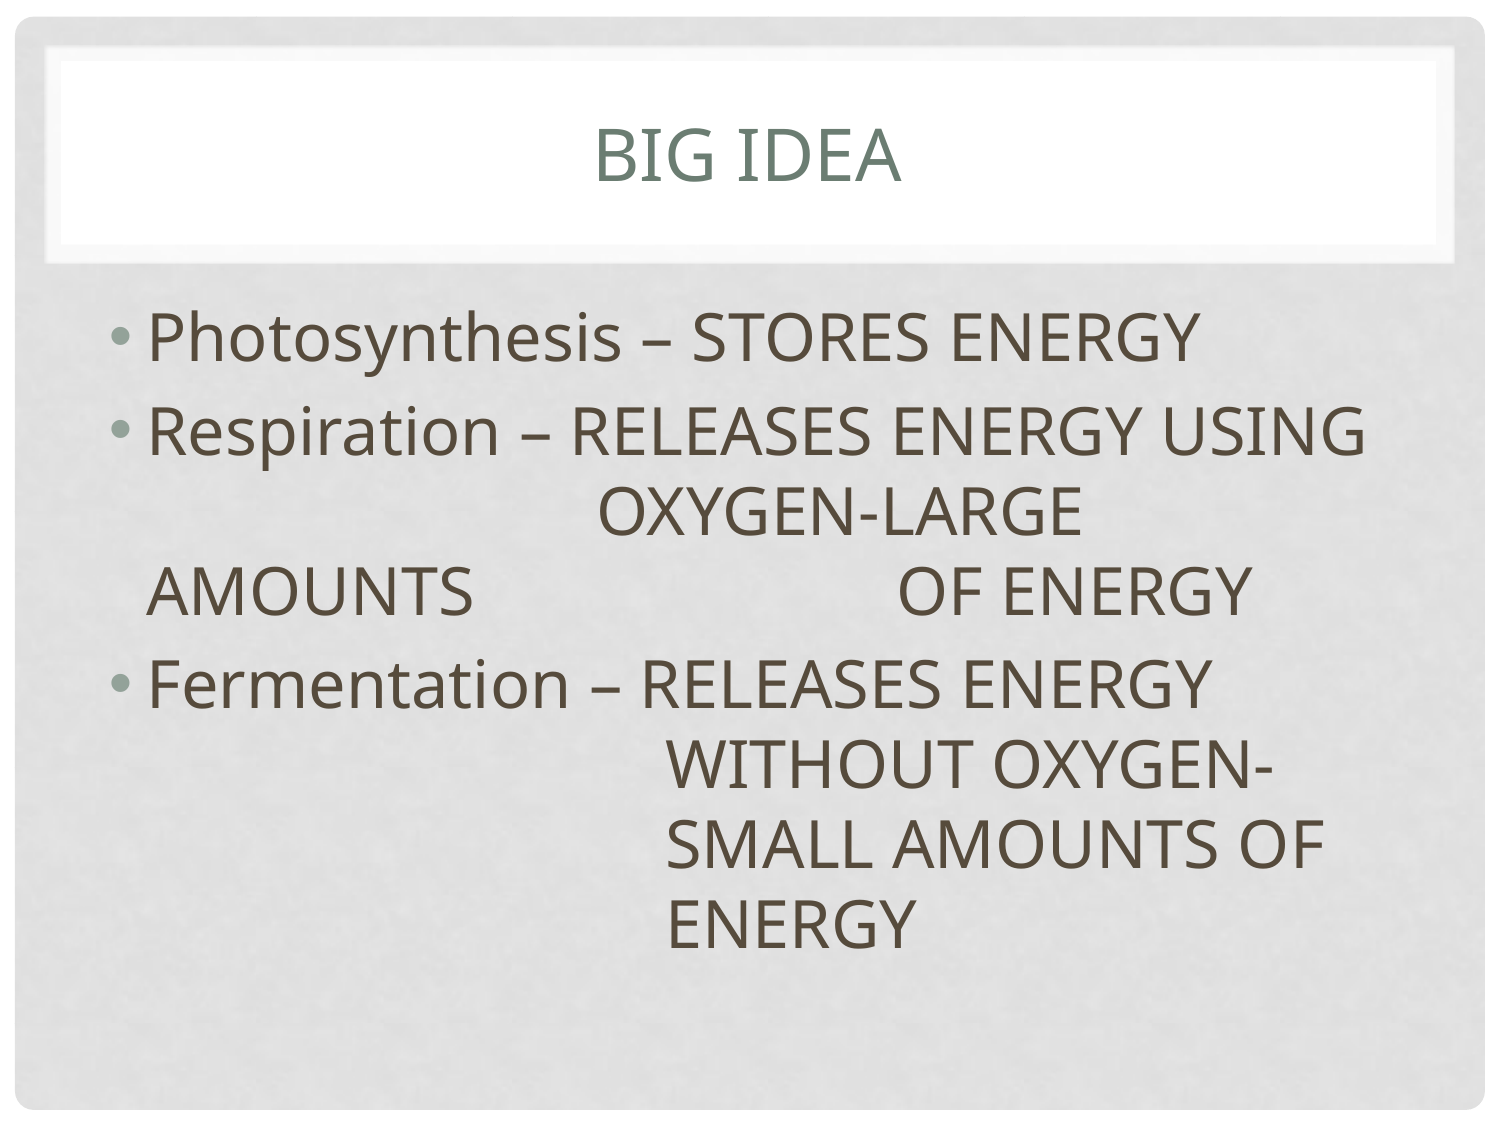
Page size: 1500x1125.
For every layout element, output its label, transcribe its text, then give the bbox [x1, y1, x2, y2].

list Photosynthesis – STORES ENERGY Respiration – RELEASES ENERGY USING OXYGEN-LARGE AMOUNTS OF ENERGY Fermentation – RELEASES ENERGY WITHOUT OXYGEN- SMALL AMOUNTS OF ENERGY [75, 287, 1425, 1005]
title Big Idea [69, 66, 1425, 238]
